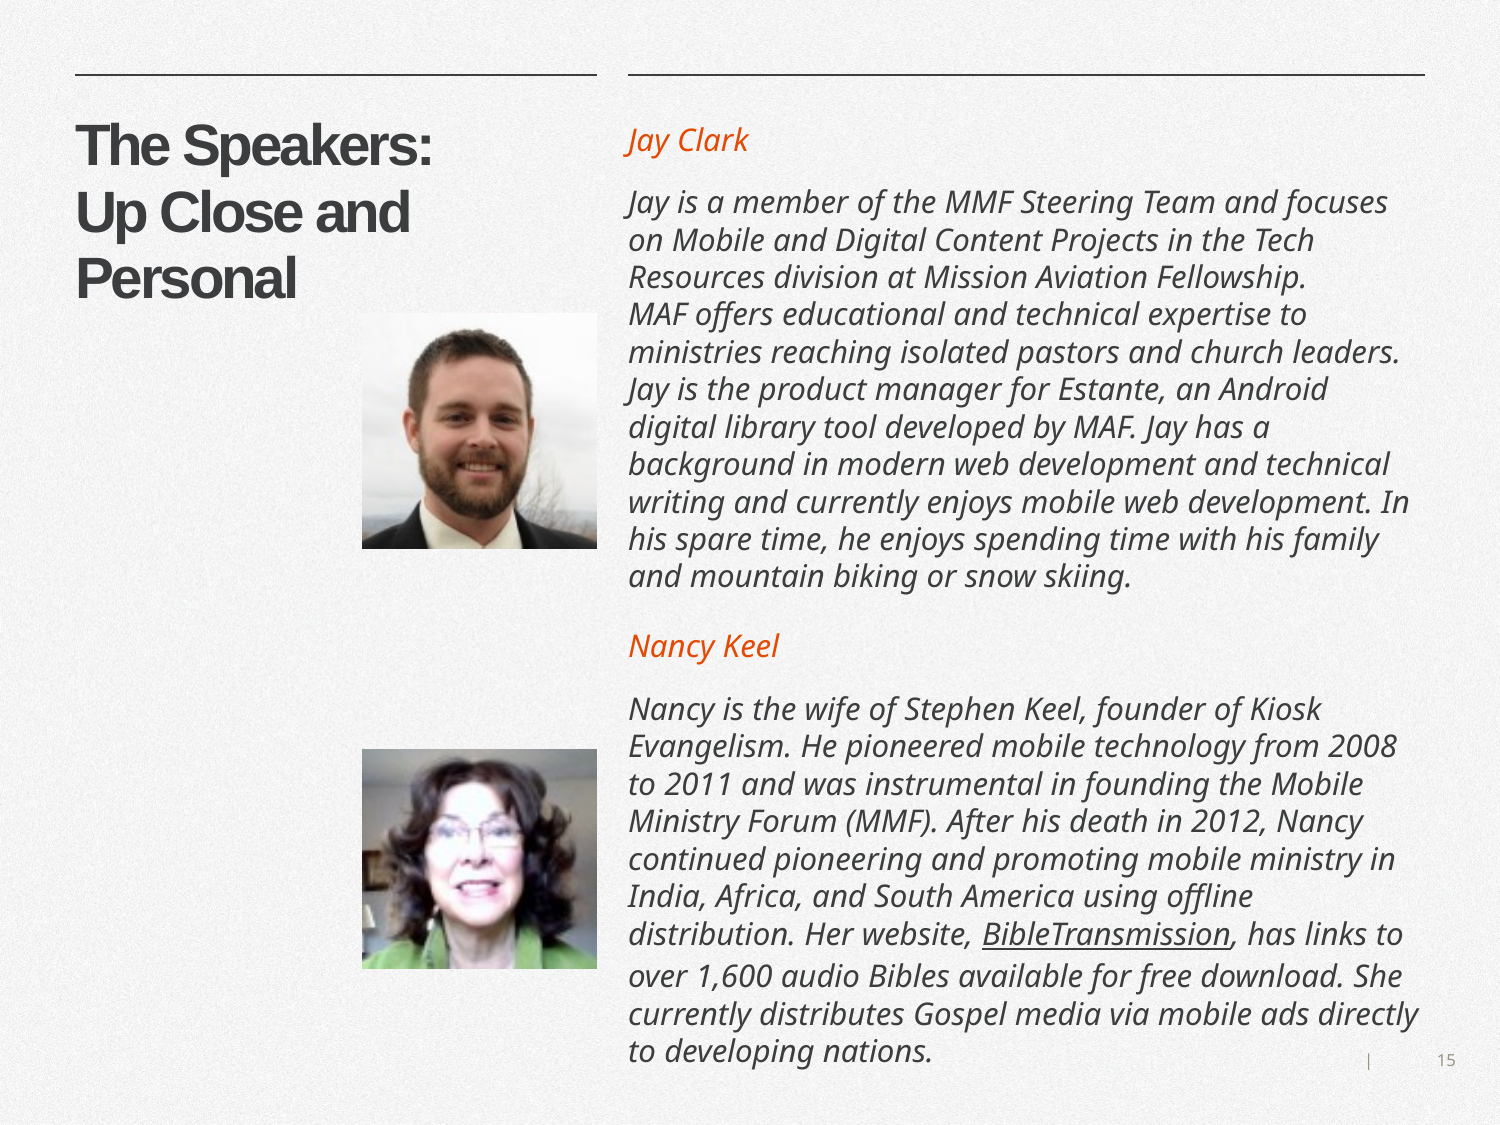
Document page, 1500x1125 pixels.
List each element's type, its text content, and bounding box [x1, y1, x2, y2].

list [362, 749, 598, 969]
picture [0, 0, 1500, 1125]
list Jay Clark Jay is a member of the MMF Steering Team and focuses on Mobile and Digital Content Projects in the Tech Resources division at Mission Aviation Fellowship. MAF offers educational and technical expertise to ministries reaching isolated pastors and church leaders. Jay is the product manager for Estante, an Android digital library tool developed by MAF. Jay has a background in modern web development and technical writing and currently enjoys mobile web development. In his spare time, he enjoys spending time with his family and mountain biking or snow skiing. Nancy Keel Nancy is the wife of Stephen Keel, founder of Kiosk Evangelism. He pioneered mobile technology from 2008 to 2011 and was instrumental in founding the Mobile Ministry Forum (MMF). After his death in 2012, Nancy continued pioneering and promoting mobile ministry in India, Africa, and South America using offline distribution. Her website, BibleTransmission, has links to over 1,600 audio Bibles available for free download. She currently distributes Gospel media via mobile ads directly to developing nations. [628, 112, 1425, 1014]
title The Speakers: Up Close and Personal [75, 112, 597, 314]
